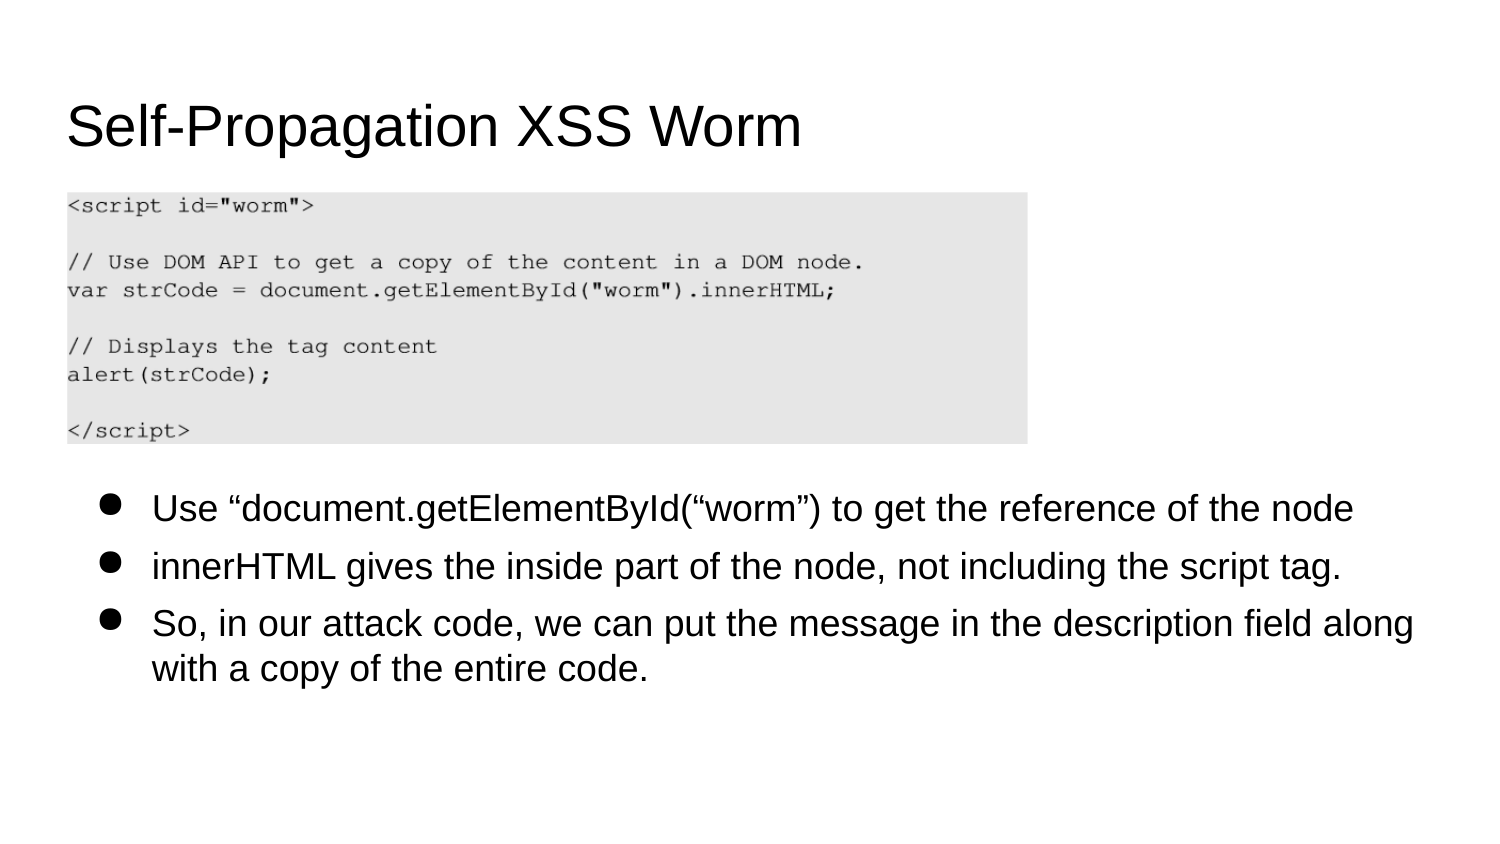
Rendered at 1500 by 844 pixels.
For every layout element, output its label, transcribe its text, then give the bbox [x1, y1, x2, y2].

picture [63, 187, 1034, 444]
text_box Use “document.getElementById(“worm”) to get the reference of the node innerHTML gives the inside part of the node, not including the script tag. So, in our attack code, we can put the message in the description field along with a copy of the entire code. [61, 469, 1460, 807]
title Self-Propagation XSS Worm [51, 72, 1449, 167]
